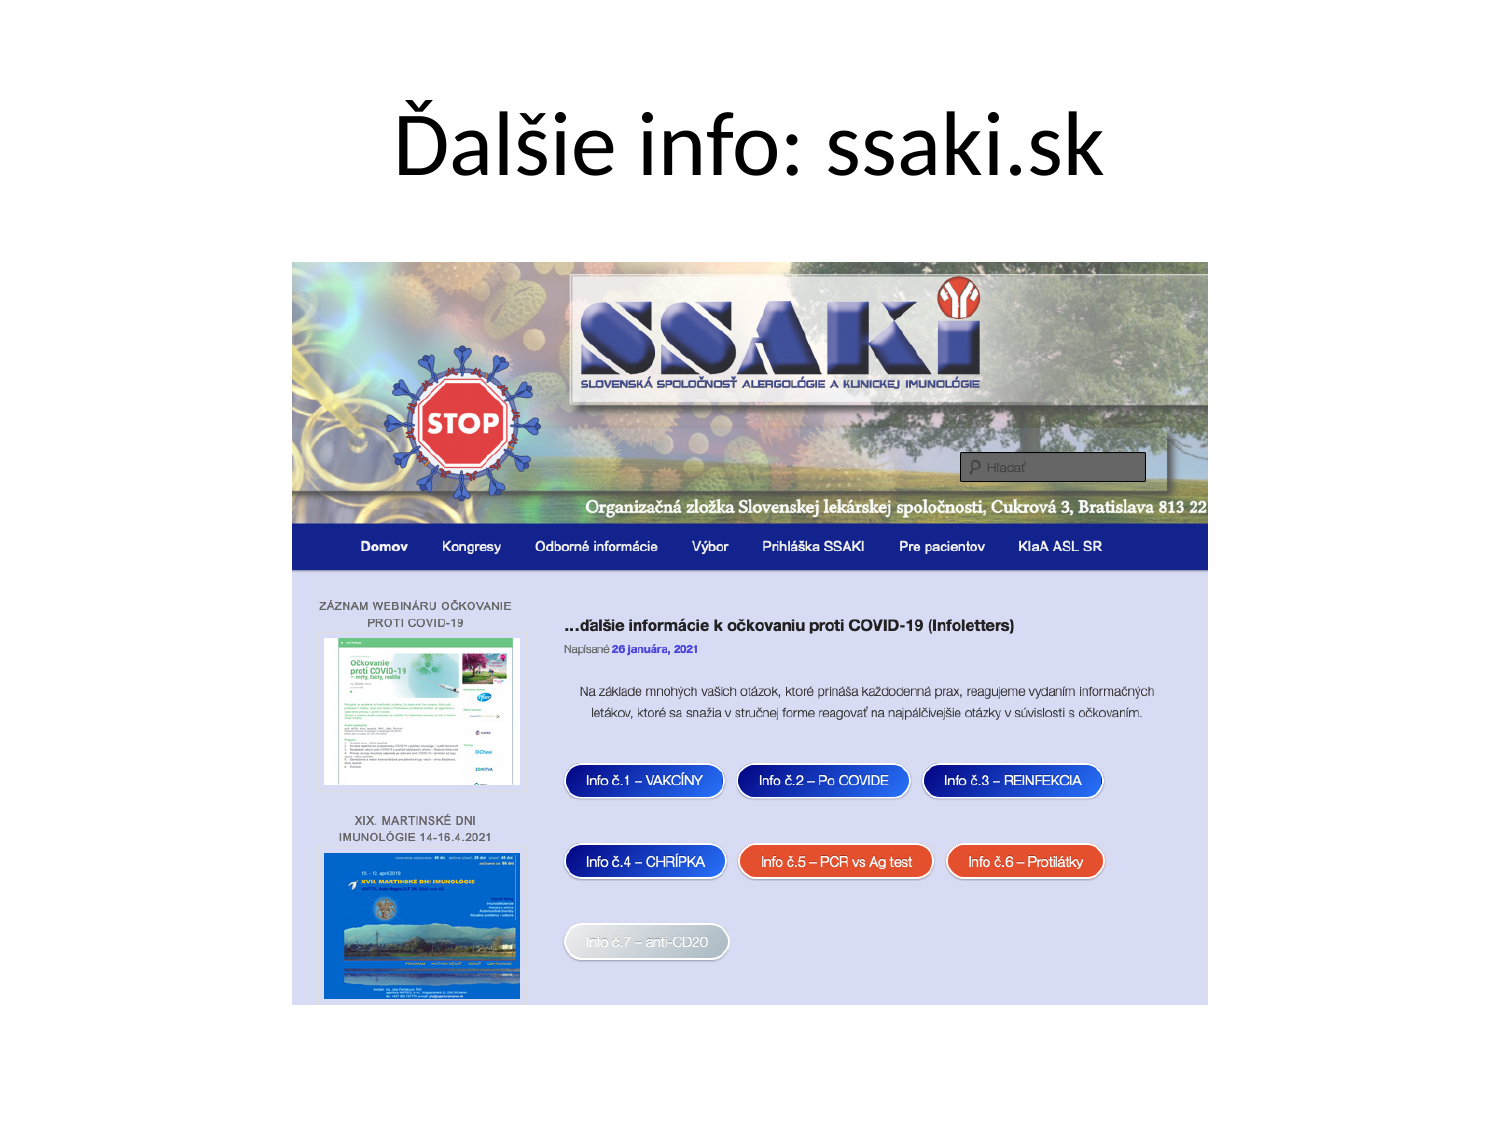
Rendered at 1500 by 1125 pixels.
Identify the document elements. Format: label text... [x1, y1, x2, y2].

title Ďalšie info: ssaki.sk [75, 45, 1425, 233]
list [74, 262, 1426, 1006]
